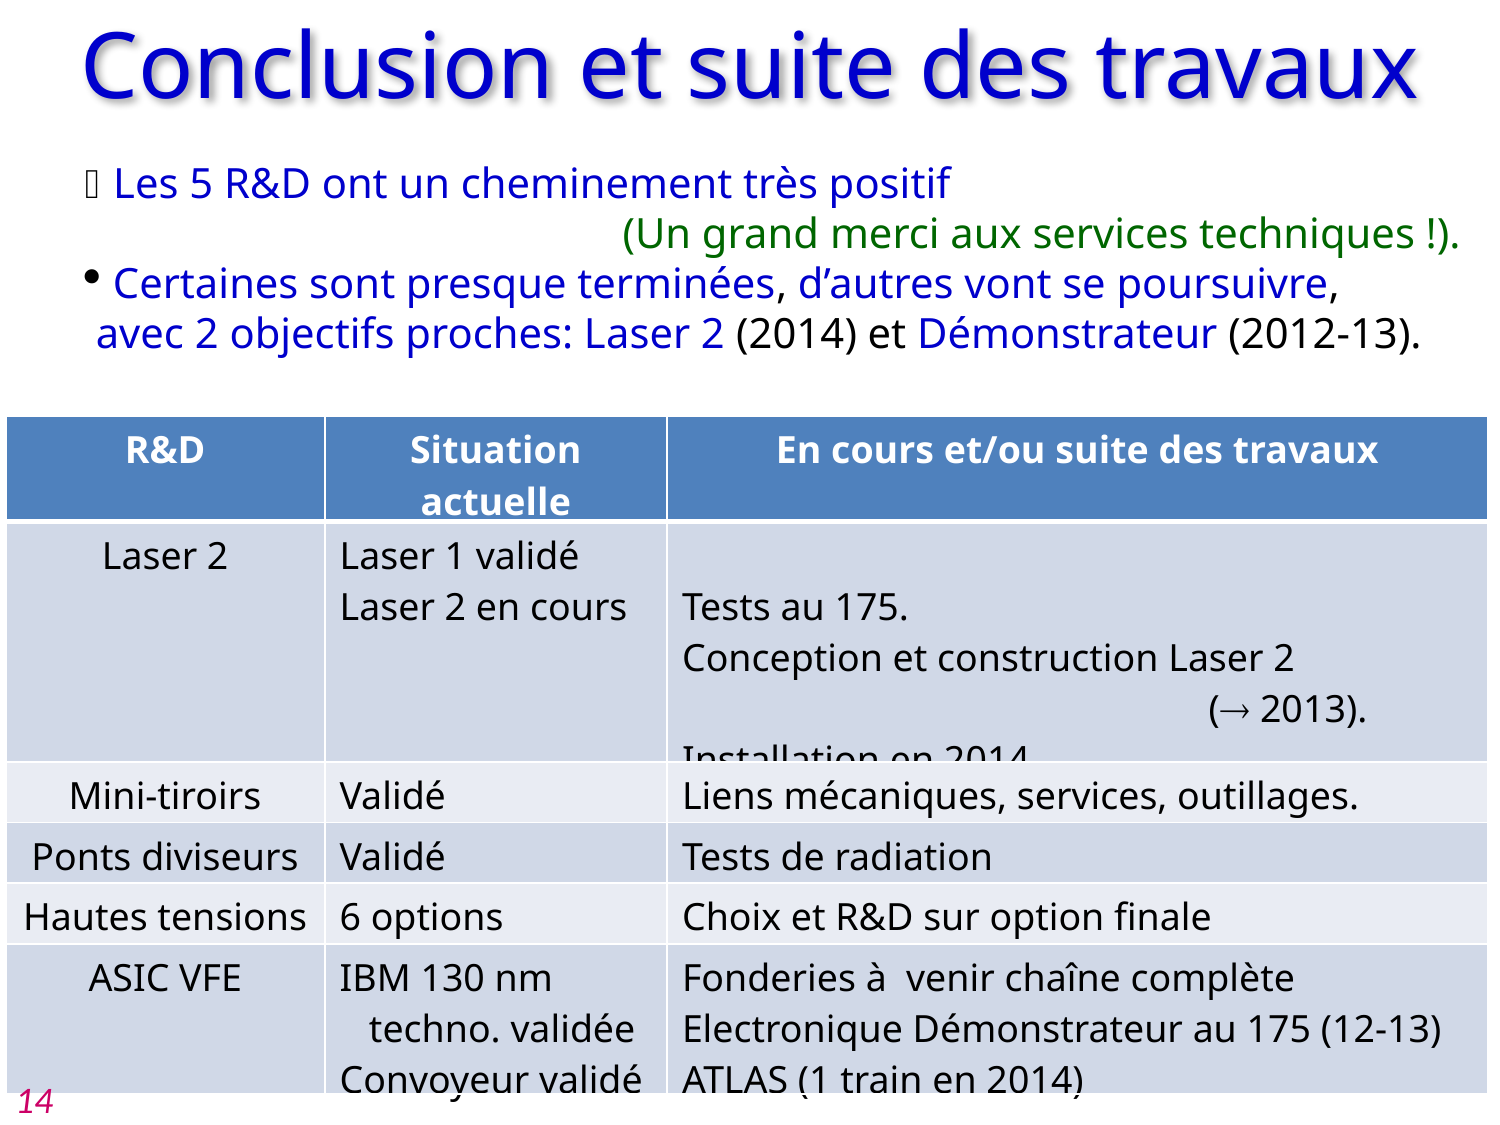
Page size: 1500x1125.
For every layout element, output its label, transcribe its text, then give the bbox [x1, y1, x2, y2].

table_cell Laser 2 [7, 524, 324, 761]
table_header Situation actuelle [326, 417, 666, 519]
table_cell 6 options [326, 884, 666, 943]
table_cell Tests au 175. Conception et construction Laser 2 ( 2013). Installation en 2014 [668, 524, 1487, 761]
table_cell Laser 1 validé Laser 2 en cours [326, 524, 666, 761]
table_cell Mini-tiroirs [7, 763, 324, 822]
table_cell Ponts diviseurs [7, 823, 324, 882]
table_cell Validé [326, 823, 666, 882]
table_header R&D [7, 417, 324, 519]
table_cell Liens mécaniques, services, outillages. [668, 763, 1487, 822]
text_box 14 [0, 1068, 69, 1125]
table_cell Validé [326, 763, 666, 822]
table_cell Choix et R&D sur option finale [668, 884, 1487, 943]
text_box Conclusion et suite des travaux [65, 0, 1436, 125]
table_cell Tests de radiation [668, 823, 1487, 882]
table_cell ASIC VFE [7, 945, 324, 1093]
table_cell Hautes tensions [7, 884, 324, 943]
table_header En cours et/ou suite des travaux [668, 417, 1487, 519]
table_cell Fonderies à venir chaîne complète Electronique Démonstrateur au 175 (12-13) ATLAS (1 train en 2014) [668, 945, 1487, 1093]
text_box  Les 5 R&D ont un cheminement très positif (Un grand merci aux services techniques !). Certaines sont presque terminées, d’autres vont se poursuivre, avec 2 objectifs proches: Laser 2 (2014) et Démonstrateur (2012-13). [70, 148, 1477, 364]
table_cell IBM 130 nm techno. validée Convoyeur validé [326, 945, 666, 1093]
